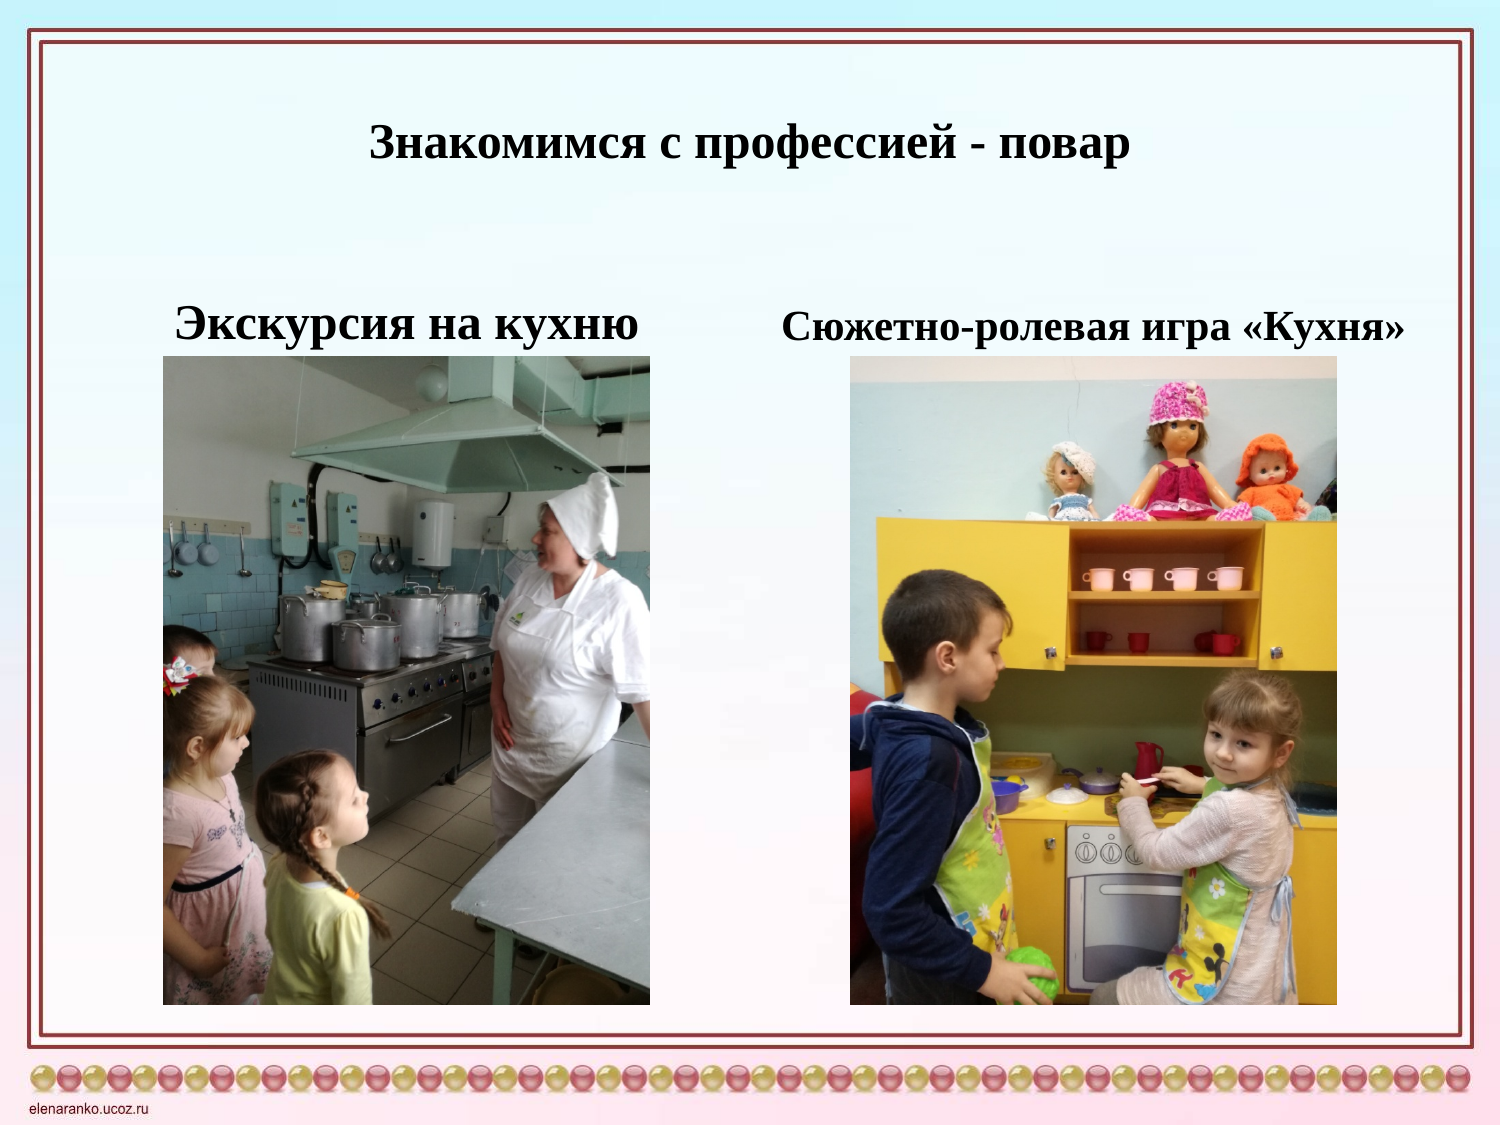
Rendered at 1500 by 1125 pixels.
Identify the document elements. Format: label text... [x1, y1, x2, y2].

list Сюжетно-ролевая игра «Кухня» [761, 251, 1425, 357]
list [850, 356, 1337, 1006]
picture [0, 0, 1500, 1125]
list Экскурсия на кухню [75, 251, 738, 357]
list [162, 356, 650, 1006]
title Знакомимся с профессией - повар [75, 45, 1425, 233]
